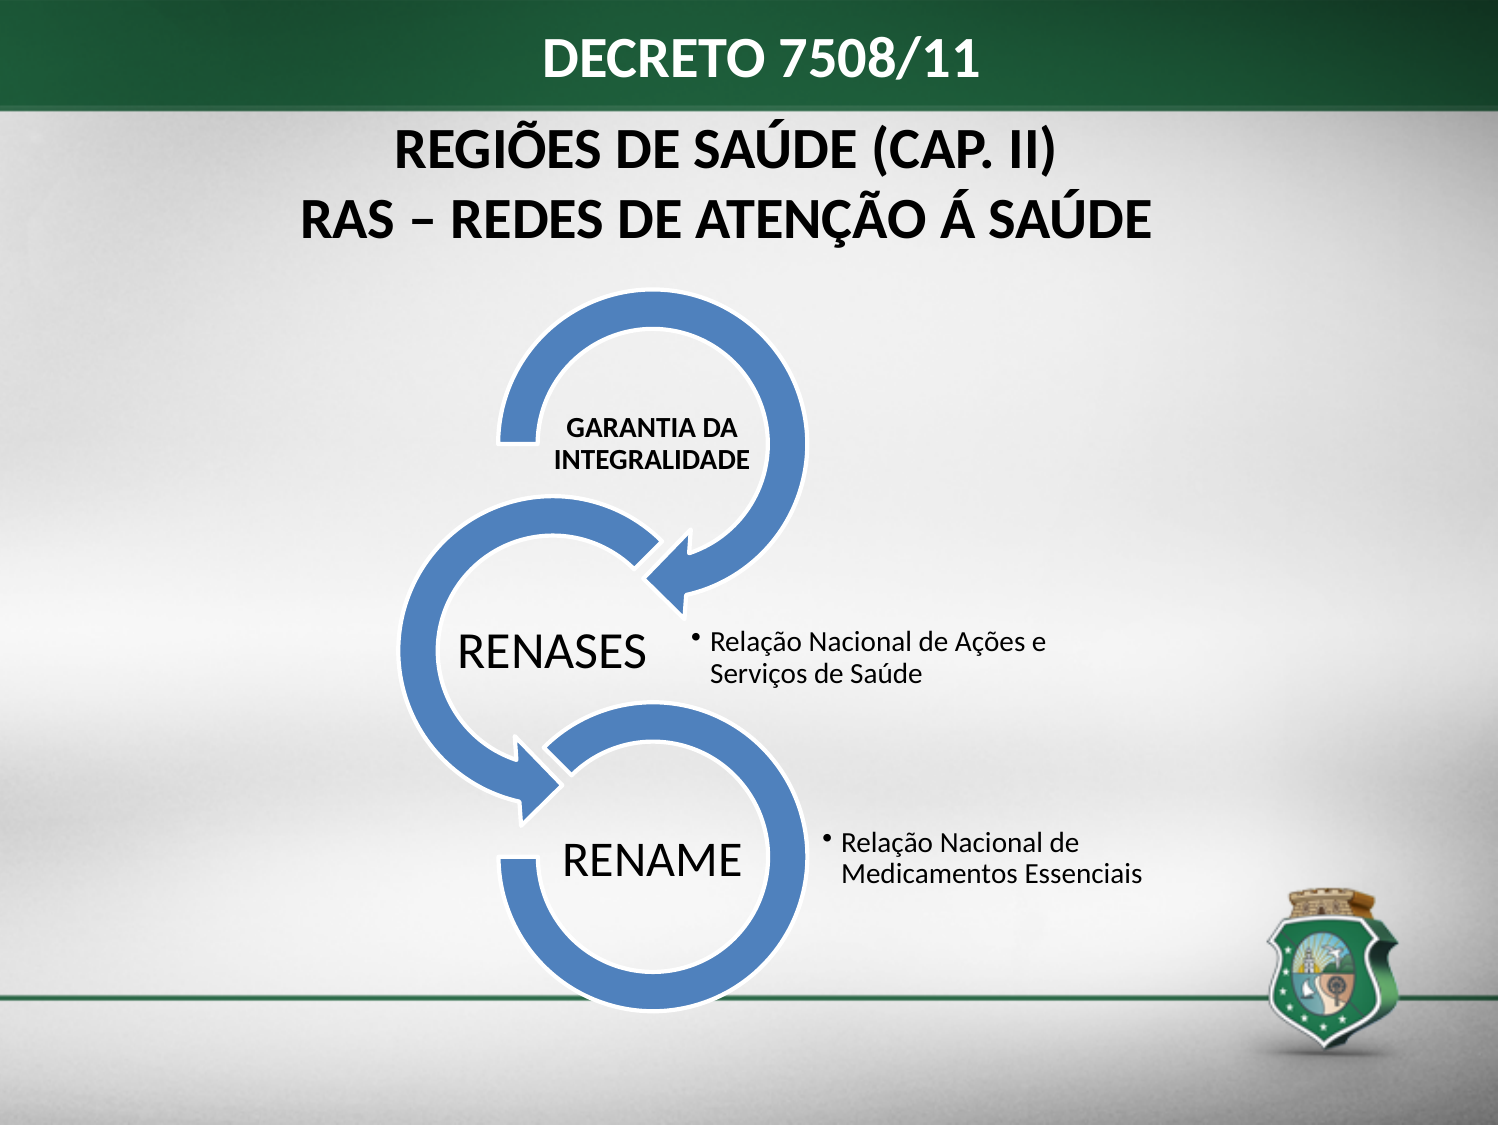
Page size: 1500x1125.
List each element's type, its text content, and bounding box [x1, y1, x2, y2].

picture [0, 0, 1498, 1125]
text_box DECRETO 7508/11 [35, 11, 1489, 97]
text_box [34, 263, 1489, 1012]
text_box REGIÕES DE SAÚDE (CAP. II) RAS – REDES DE ATENÇÃO Á SAÚDE [0, 102, 1453, 258]
